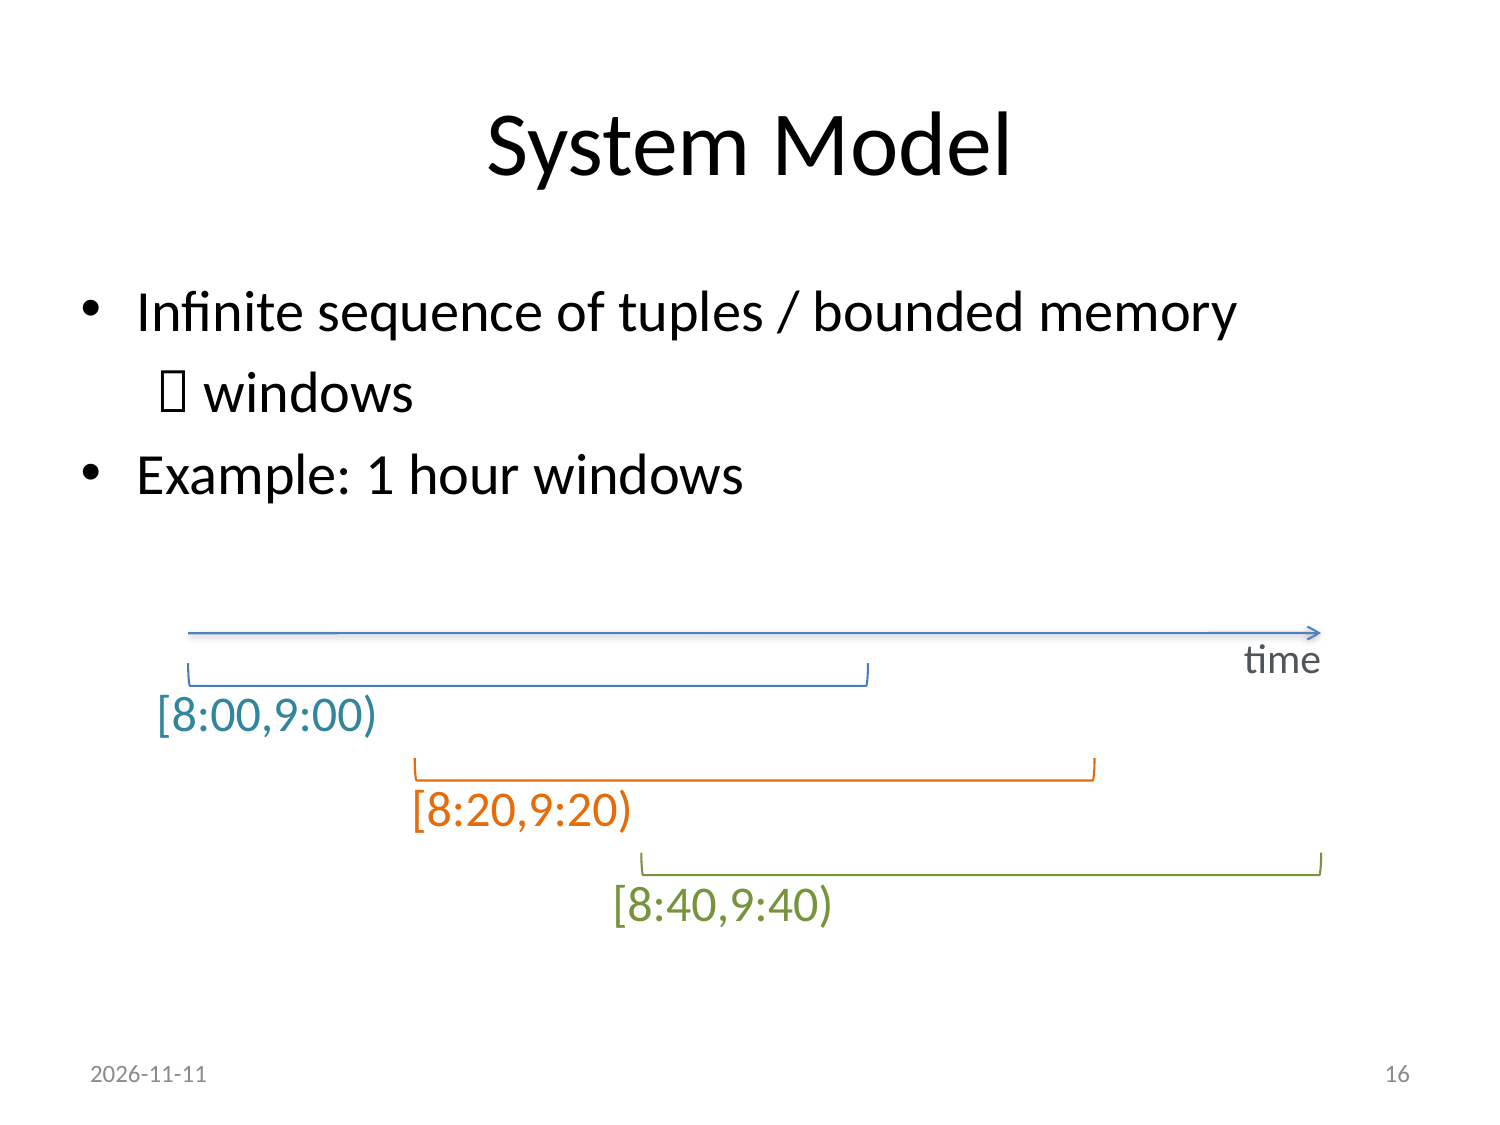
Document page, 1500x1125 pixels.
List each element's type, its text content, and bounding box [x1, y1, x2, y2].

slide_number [75, 1042, 425, 1103]
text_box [178, 624, 1322, 922]
list Infinite sequence of tuples / bounded memory  windows Example: 1 hour windows [65, 265, 1416, 1008]
title System Model [75, 45, 1425, 233]
slide_number 16 [1074, 1042, 1425, 1103]
